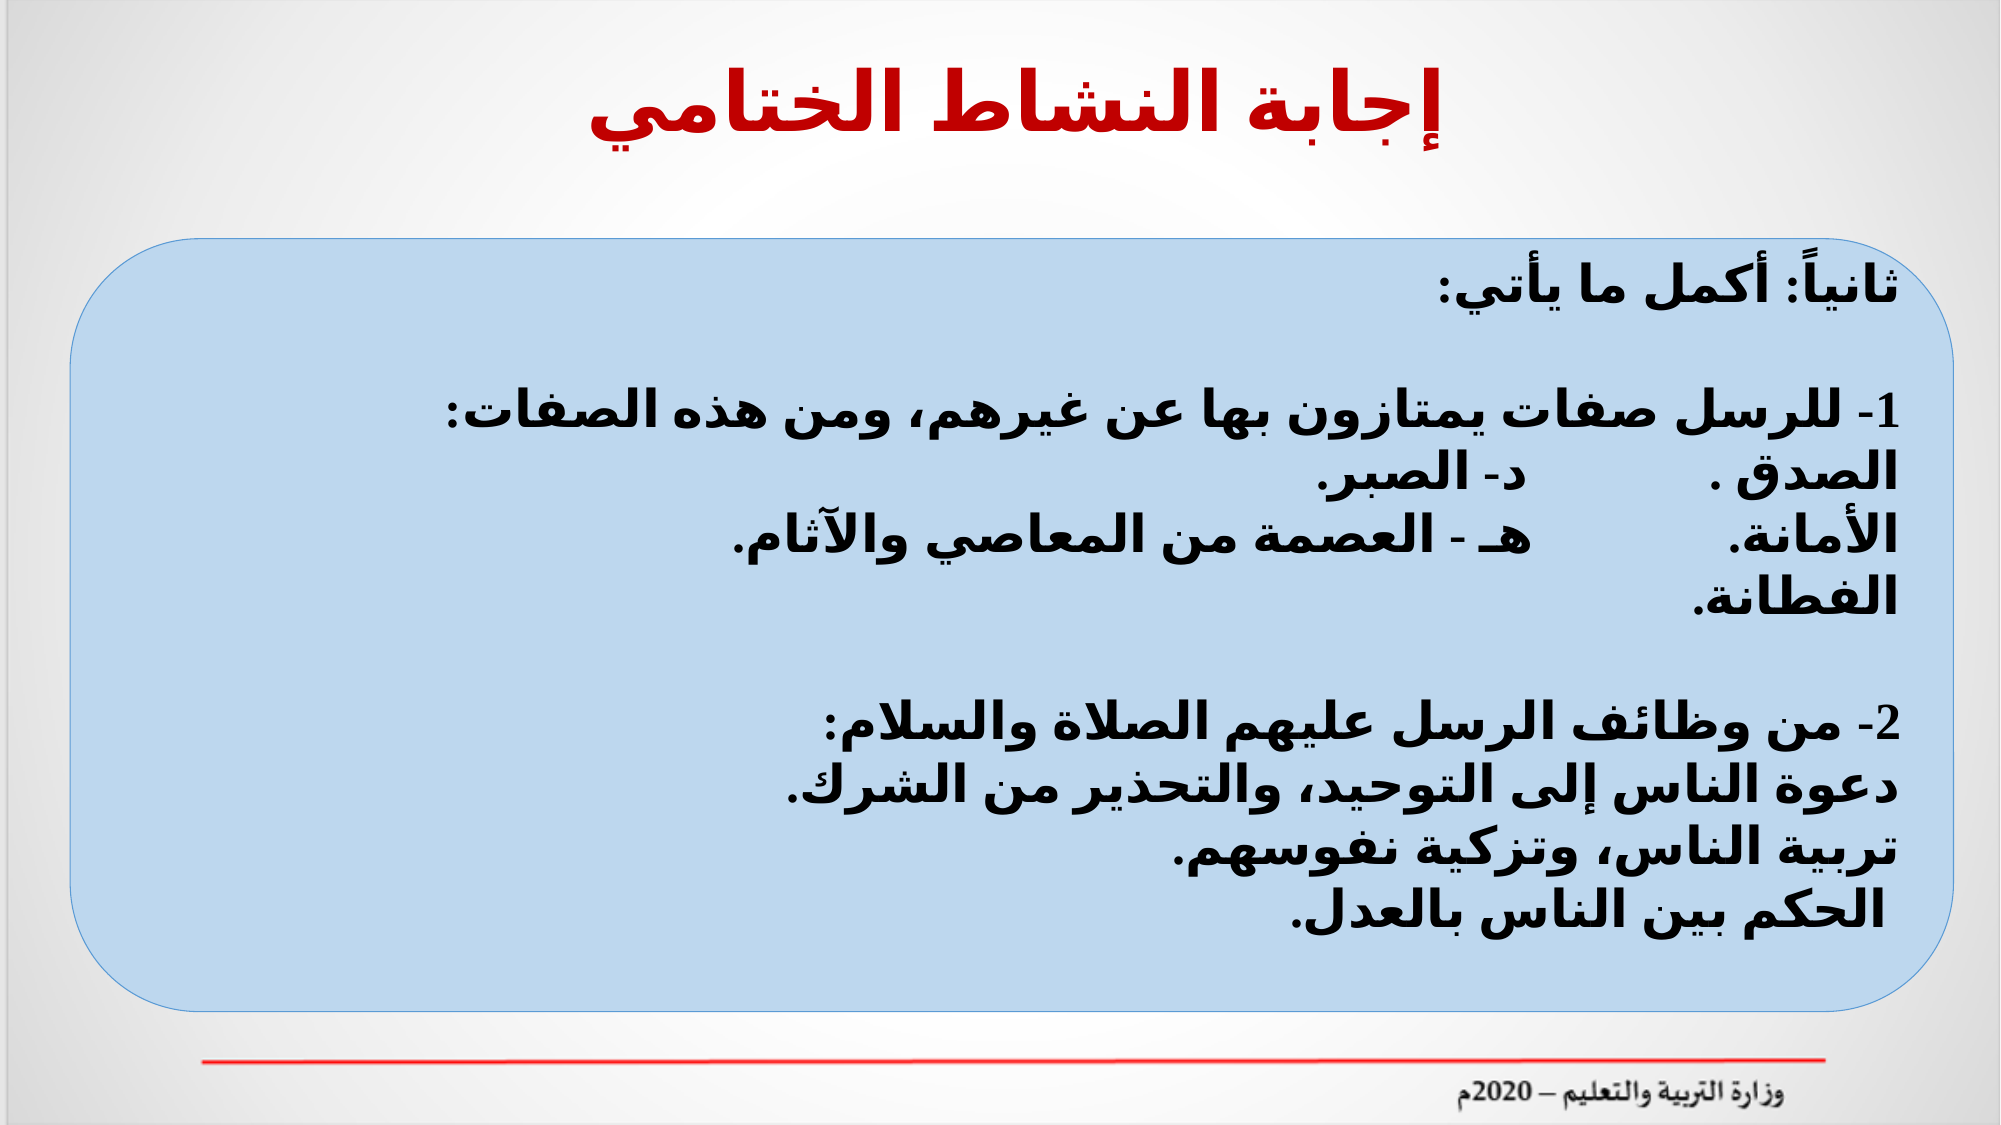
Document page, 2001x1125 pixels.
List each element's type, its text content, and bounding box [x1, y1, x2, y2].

text_box ثانياً: أكمل ما يأتي: 1- للرسل صفات يمتازون بها عن غيرهم، ومن هذه الصفات: الصدق . د- الصبر. الأمانة. هـ - العصمة من المعاصي والآثام. الفطانة. 2- من وظائف الرسل عليهم الصلاة والسلام: دعوة الناس إلى التوحيد، والتحذير من الشرك. تربية الناس، وتزكية نفوسهم. الحكم بين الناس بالعدل. [69, 238, 1955, 1013]
picture [0, 0, 2001, 1125]
title إجابة النشاط الختامي [66, 36, 1967, 173]
